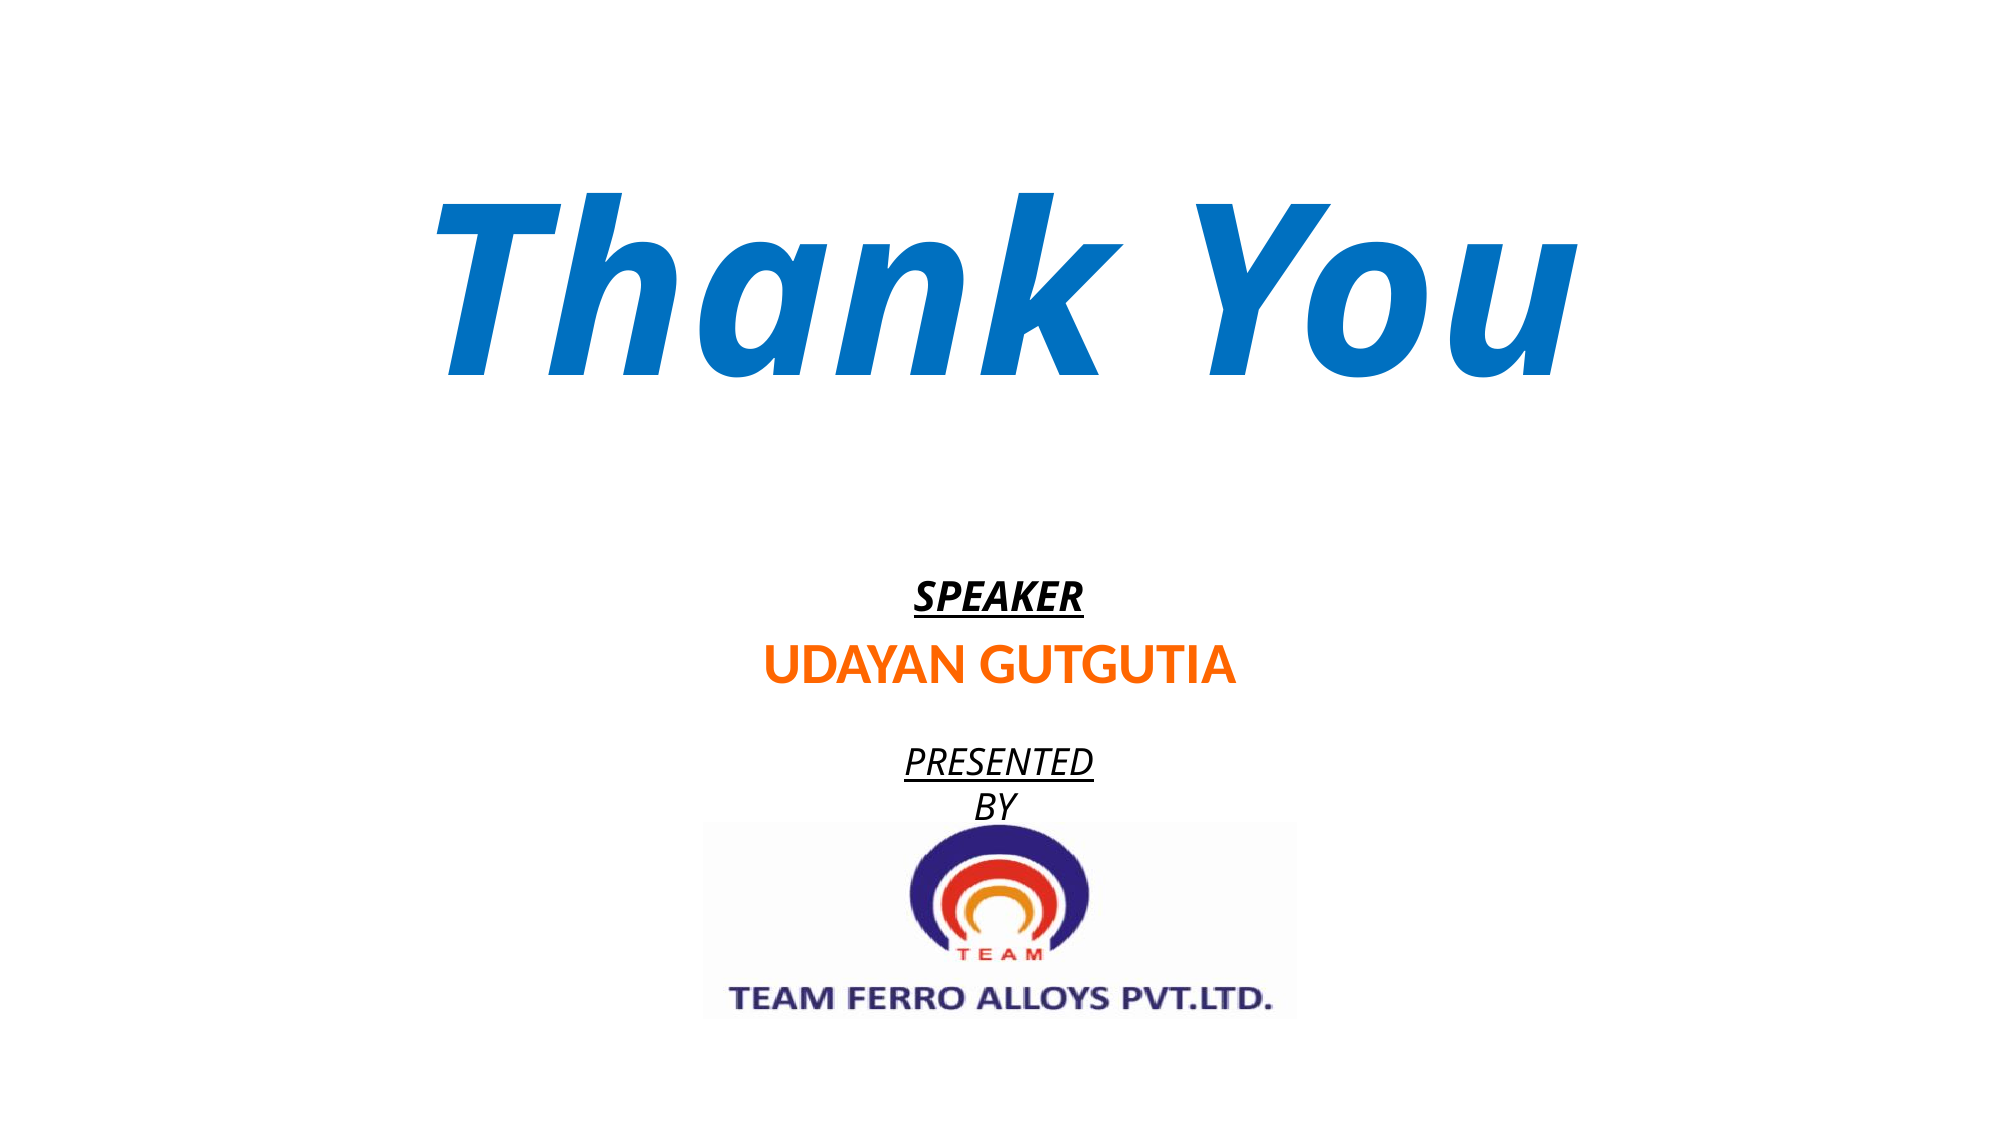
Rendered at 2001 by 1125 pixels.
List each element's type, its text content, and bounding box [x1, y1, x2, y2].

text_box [585, 562, 1415, 733]
text_box Thank You [372, 198, 1628, 398]
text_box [703, 733, 1297, 1019]
